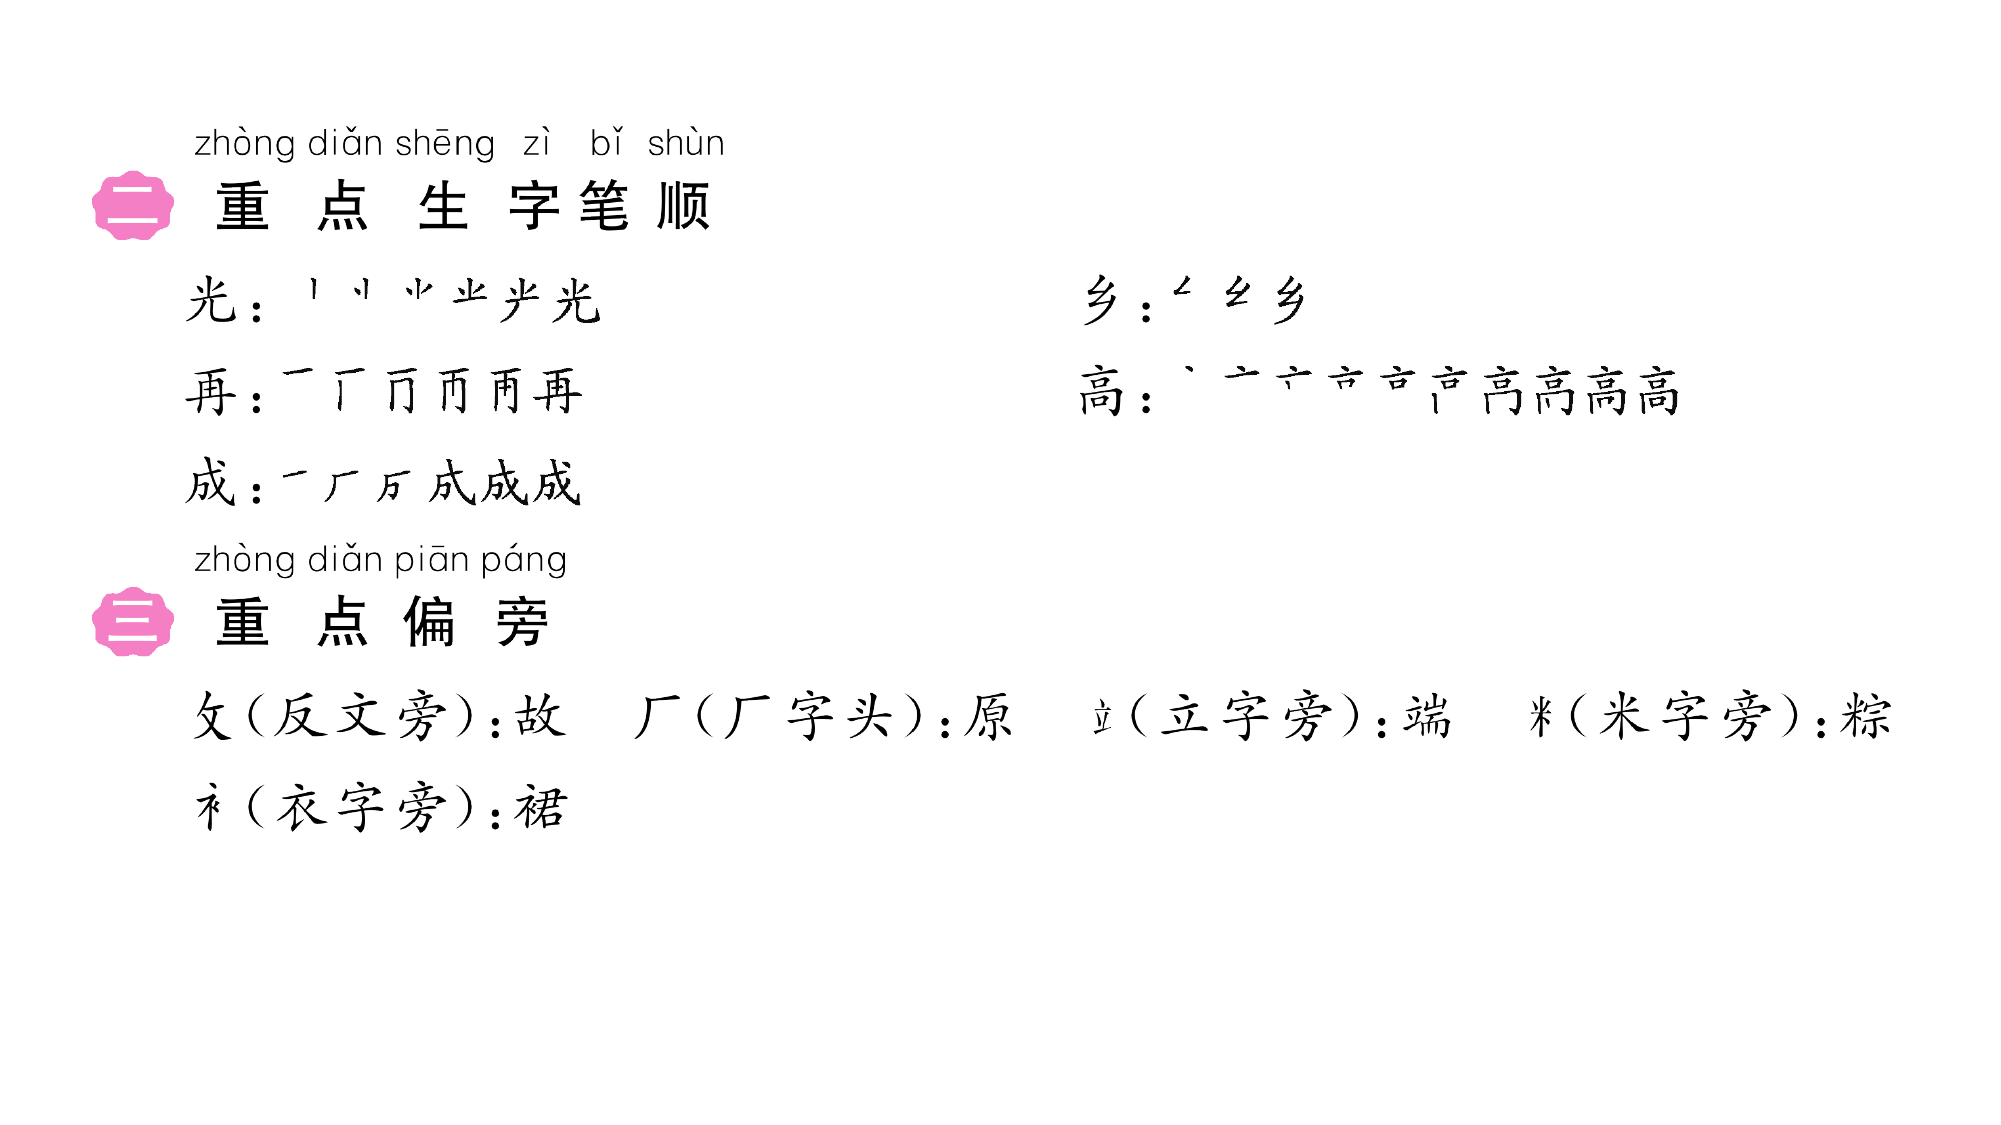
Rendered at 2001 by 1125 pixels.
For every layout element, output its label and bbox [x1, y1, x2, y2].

picture [88, 118, 1979, 833]
